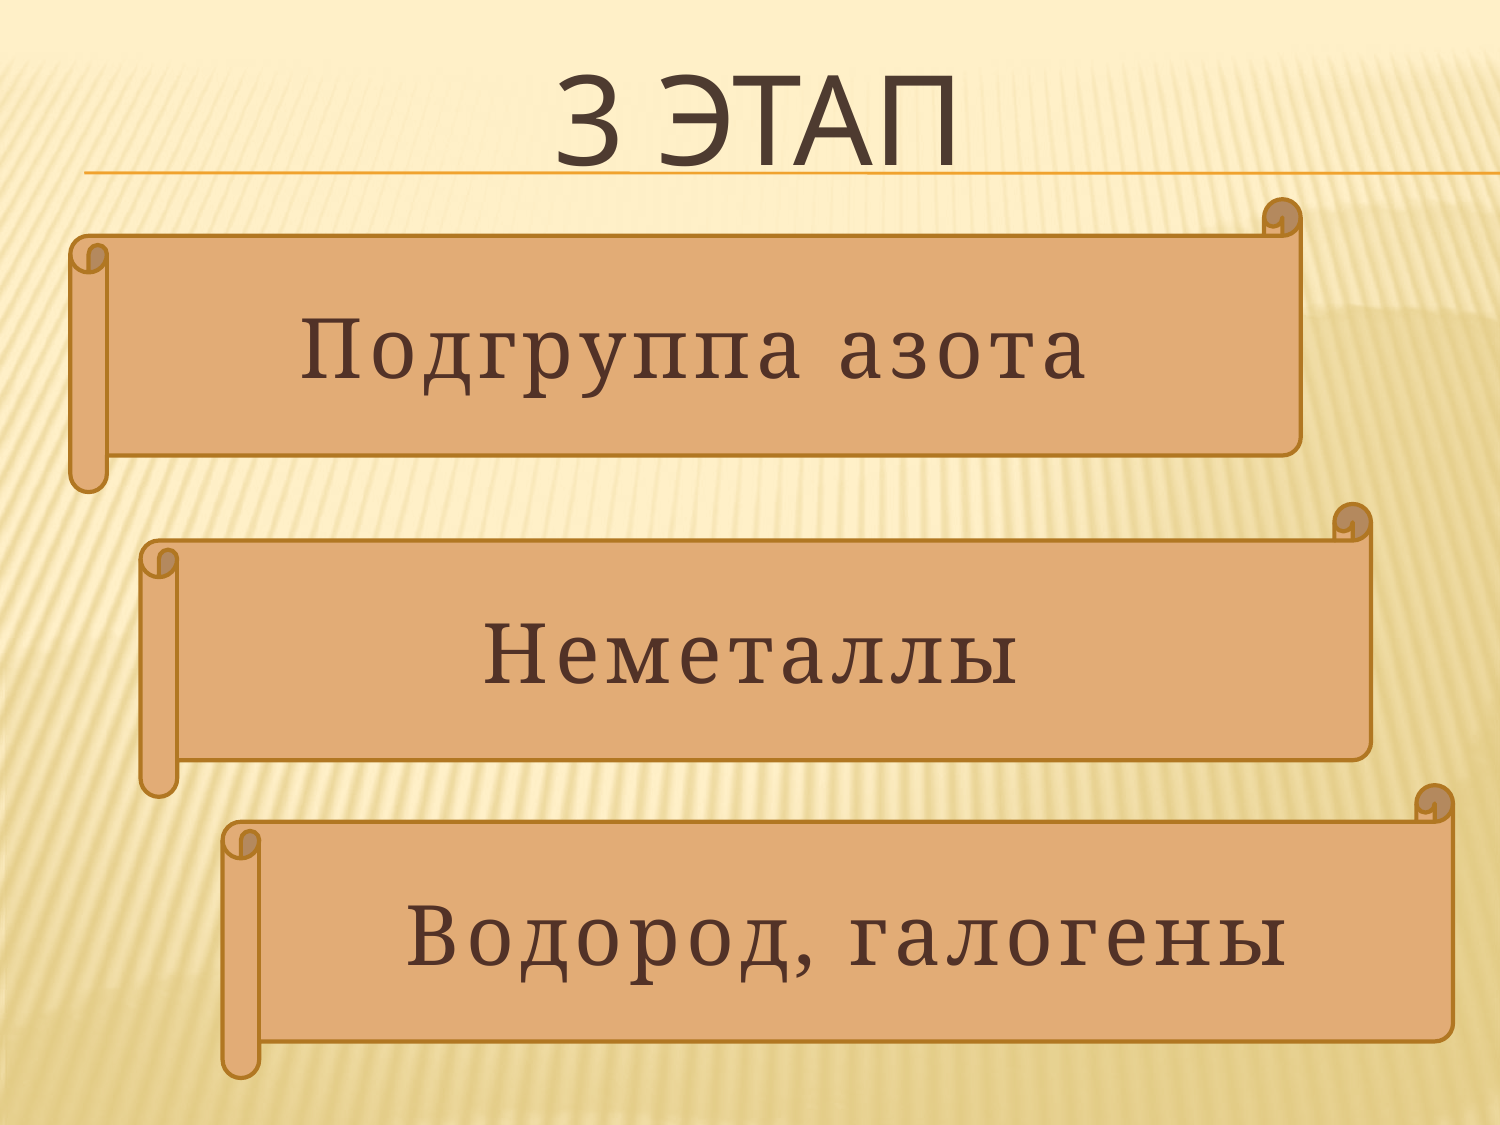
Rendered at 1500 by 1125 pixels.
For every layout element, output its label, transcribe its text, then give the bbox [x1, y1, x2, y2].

title 3 этап [46, 46, 1472, 185]
text_box Подгруппа азота [68, 197, 1303, 495]
text_box Водород, галогены [220, 783, 1456, 1081]
text_box Неметаллы [138, 501, 1374, 799]
